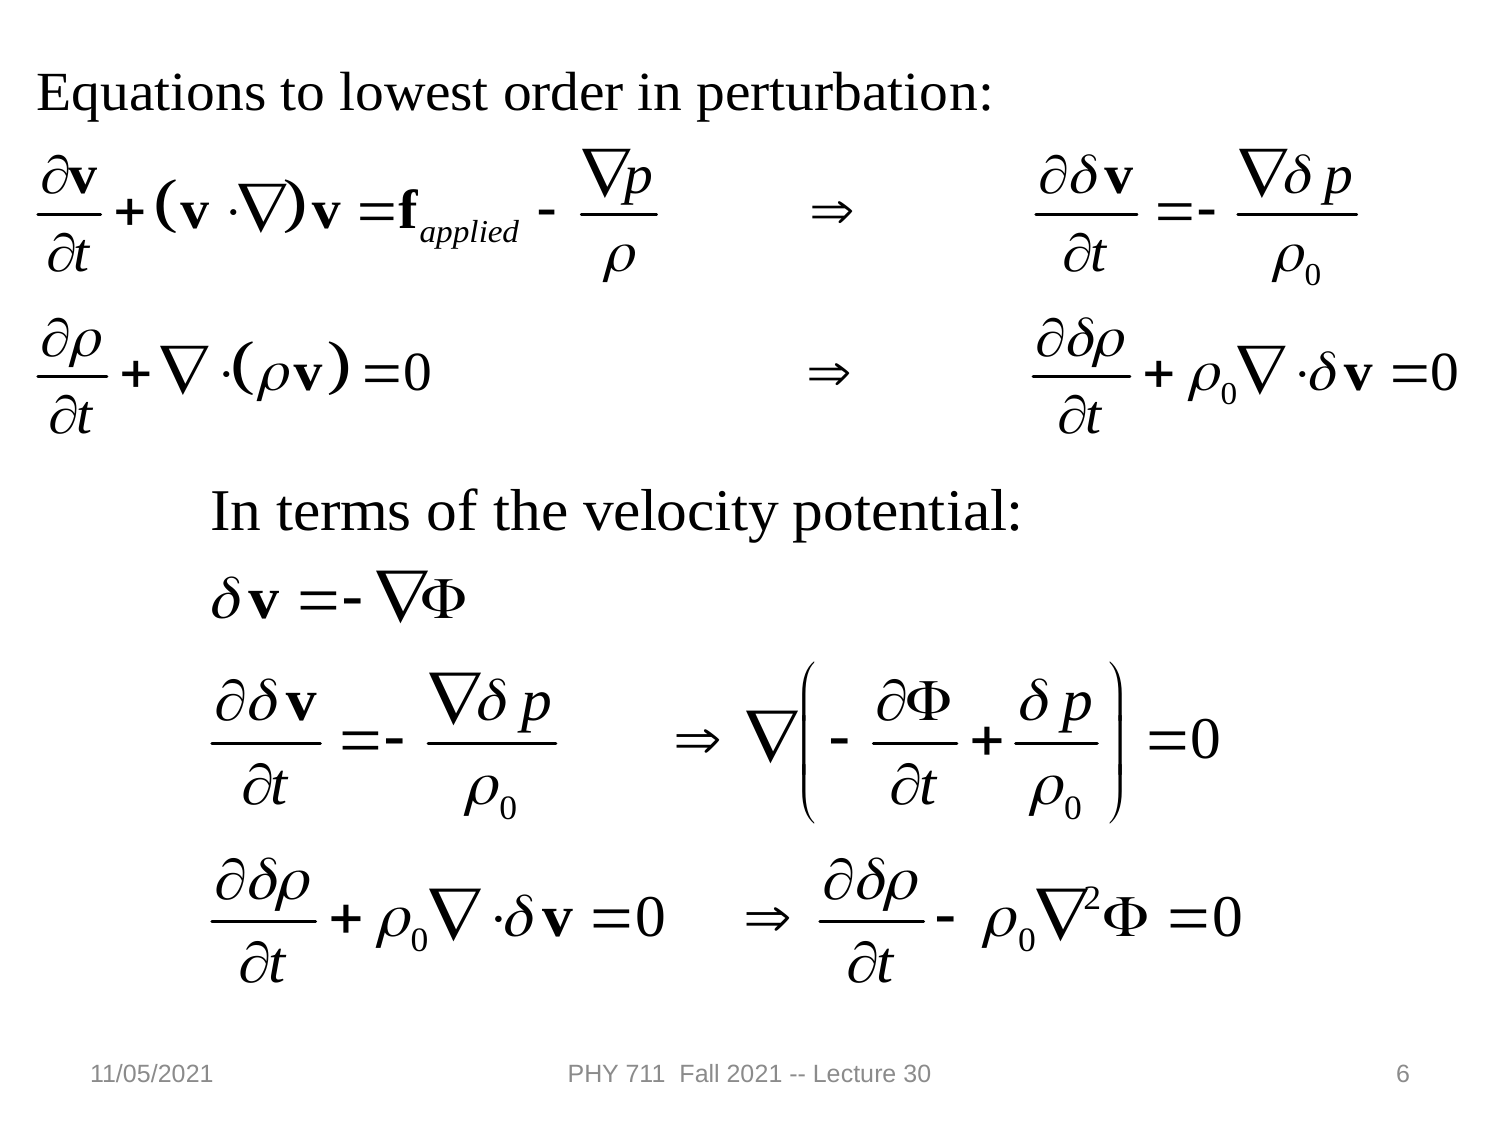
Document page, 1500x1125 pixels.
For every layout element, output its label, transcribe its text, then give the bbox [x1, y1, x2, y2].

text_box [201, 474, 1299, 998]
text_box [27, 62, 1472, 446]
footer PHY 711 Fall 2021 -- Lecture 30 [512, 1042, 988, 1103]
slide_number 6 [1074, 1042, 1425, 1103]
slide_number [75, 1042, 425, 1103]
